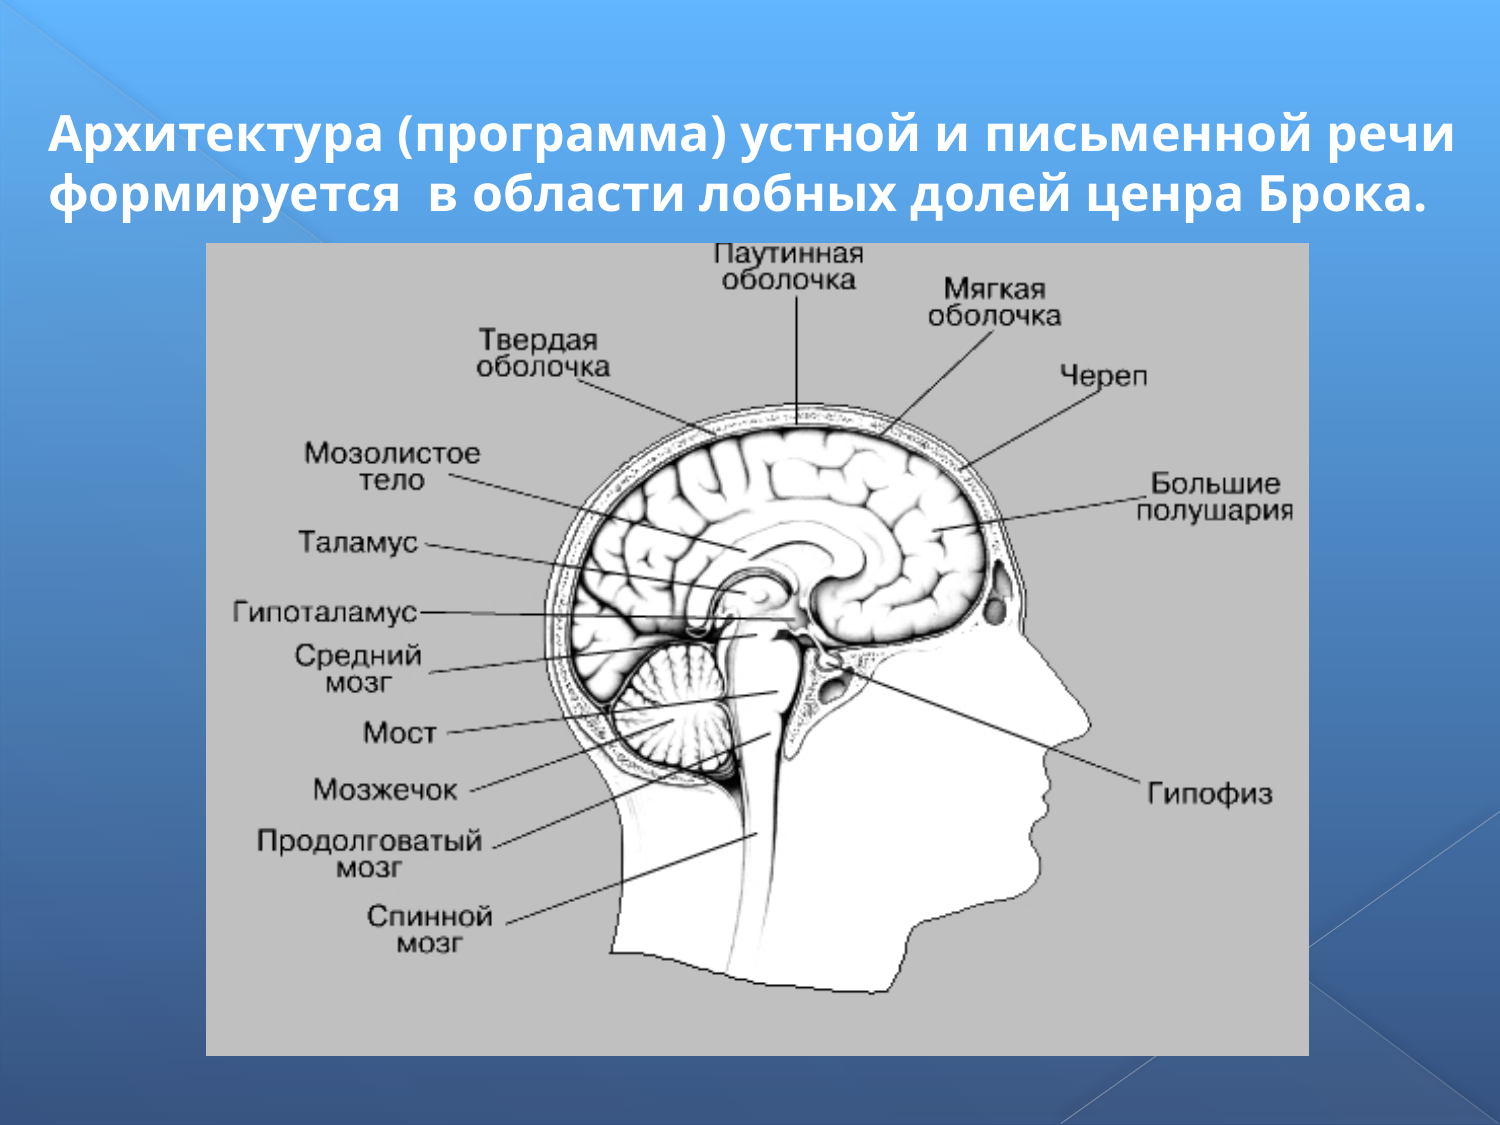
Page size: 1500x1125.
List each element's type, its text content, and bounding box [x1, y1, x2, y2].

picture [206, 243, 1309, 1056]
text_box Архитектура (программа) устной и письменной речи формируется в области лобных долей ценра Брока. [33, 93, 1486, 229]
